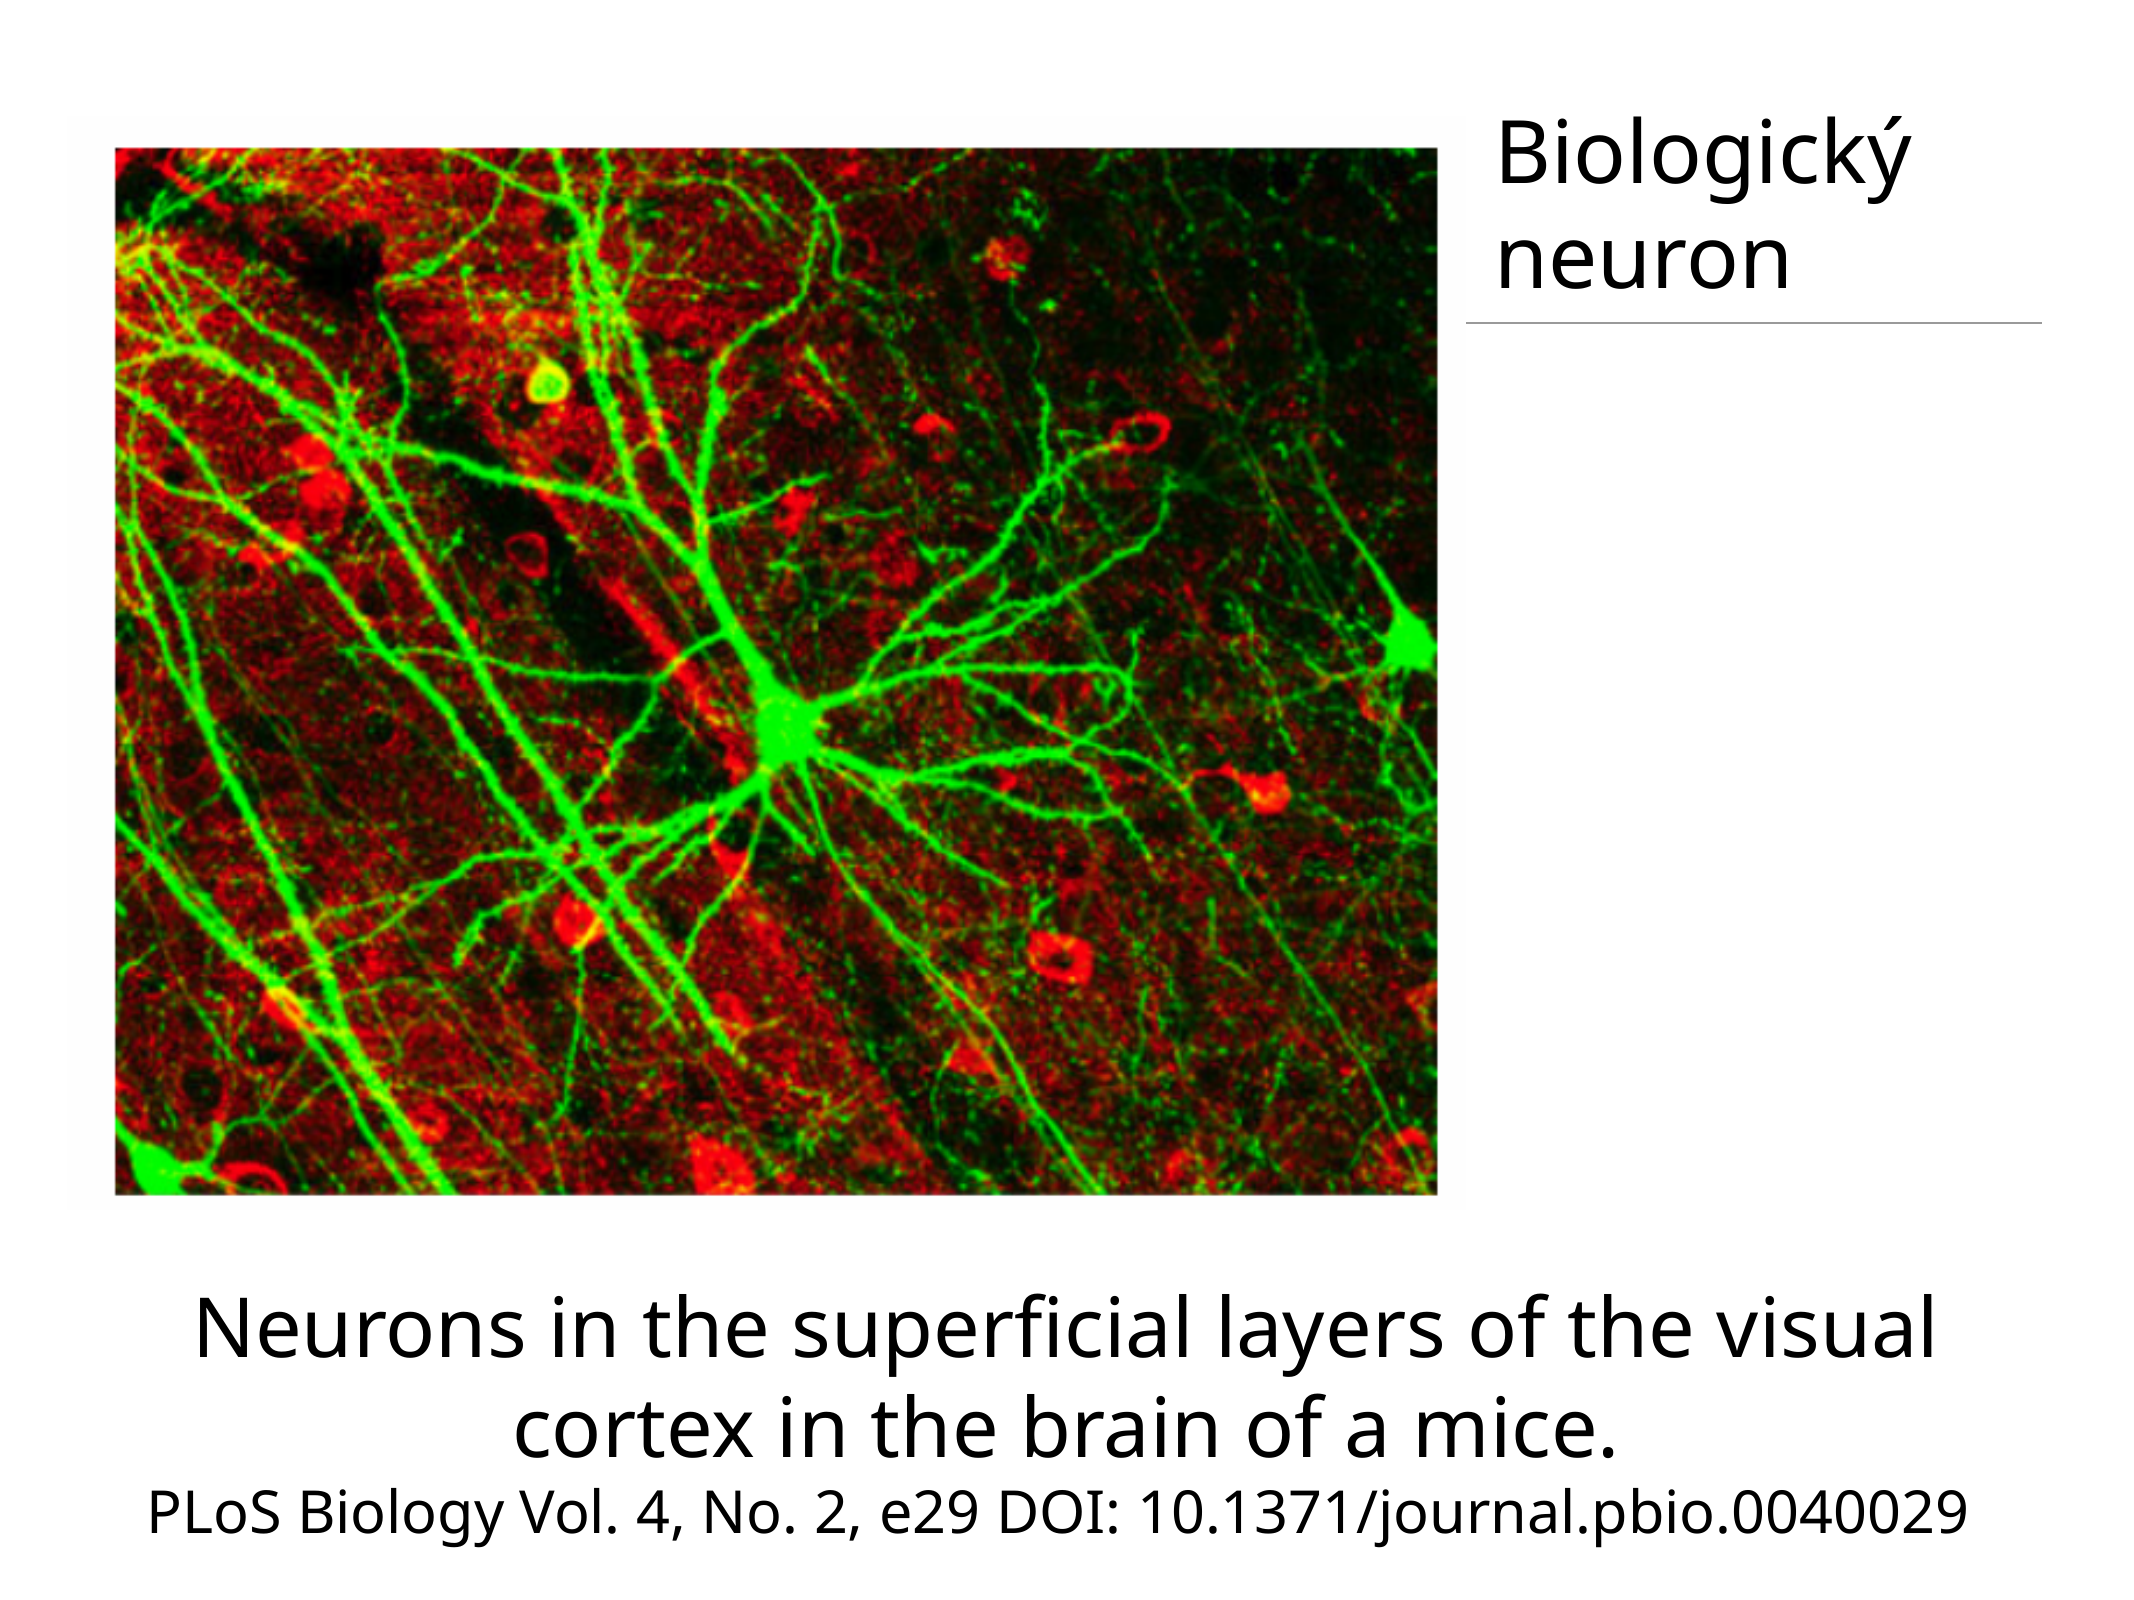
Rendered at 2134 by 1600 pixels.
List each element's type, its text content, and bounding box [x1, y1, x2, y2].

title Biologický neuron [1493, 0, 2057, 307]
text_box Neurons in the superficial layers of the visual cortex in the brain of a mice. PLoS Biology Vol. 4, No. 2, e29 DOI: 10.1371/journal.pbio.0040029 [106, 1267, 2027, 1600]
picture [67, 116, 1466, 1210]
